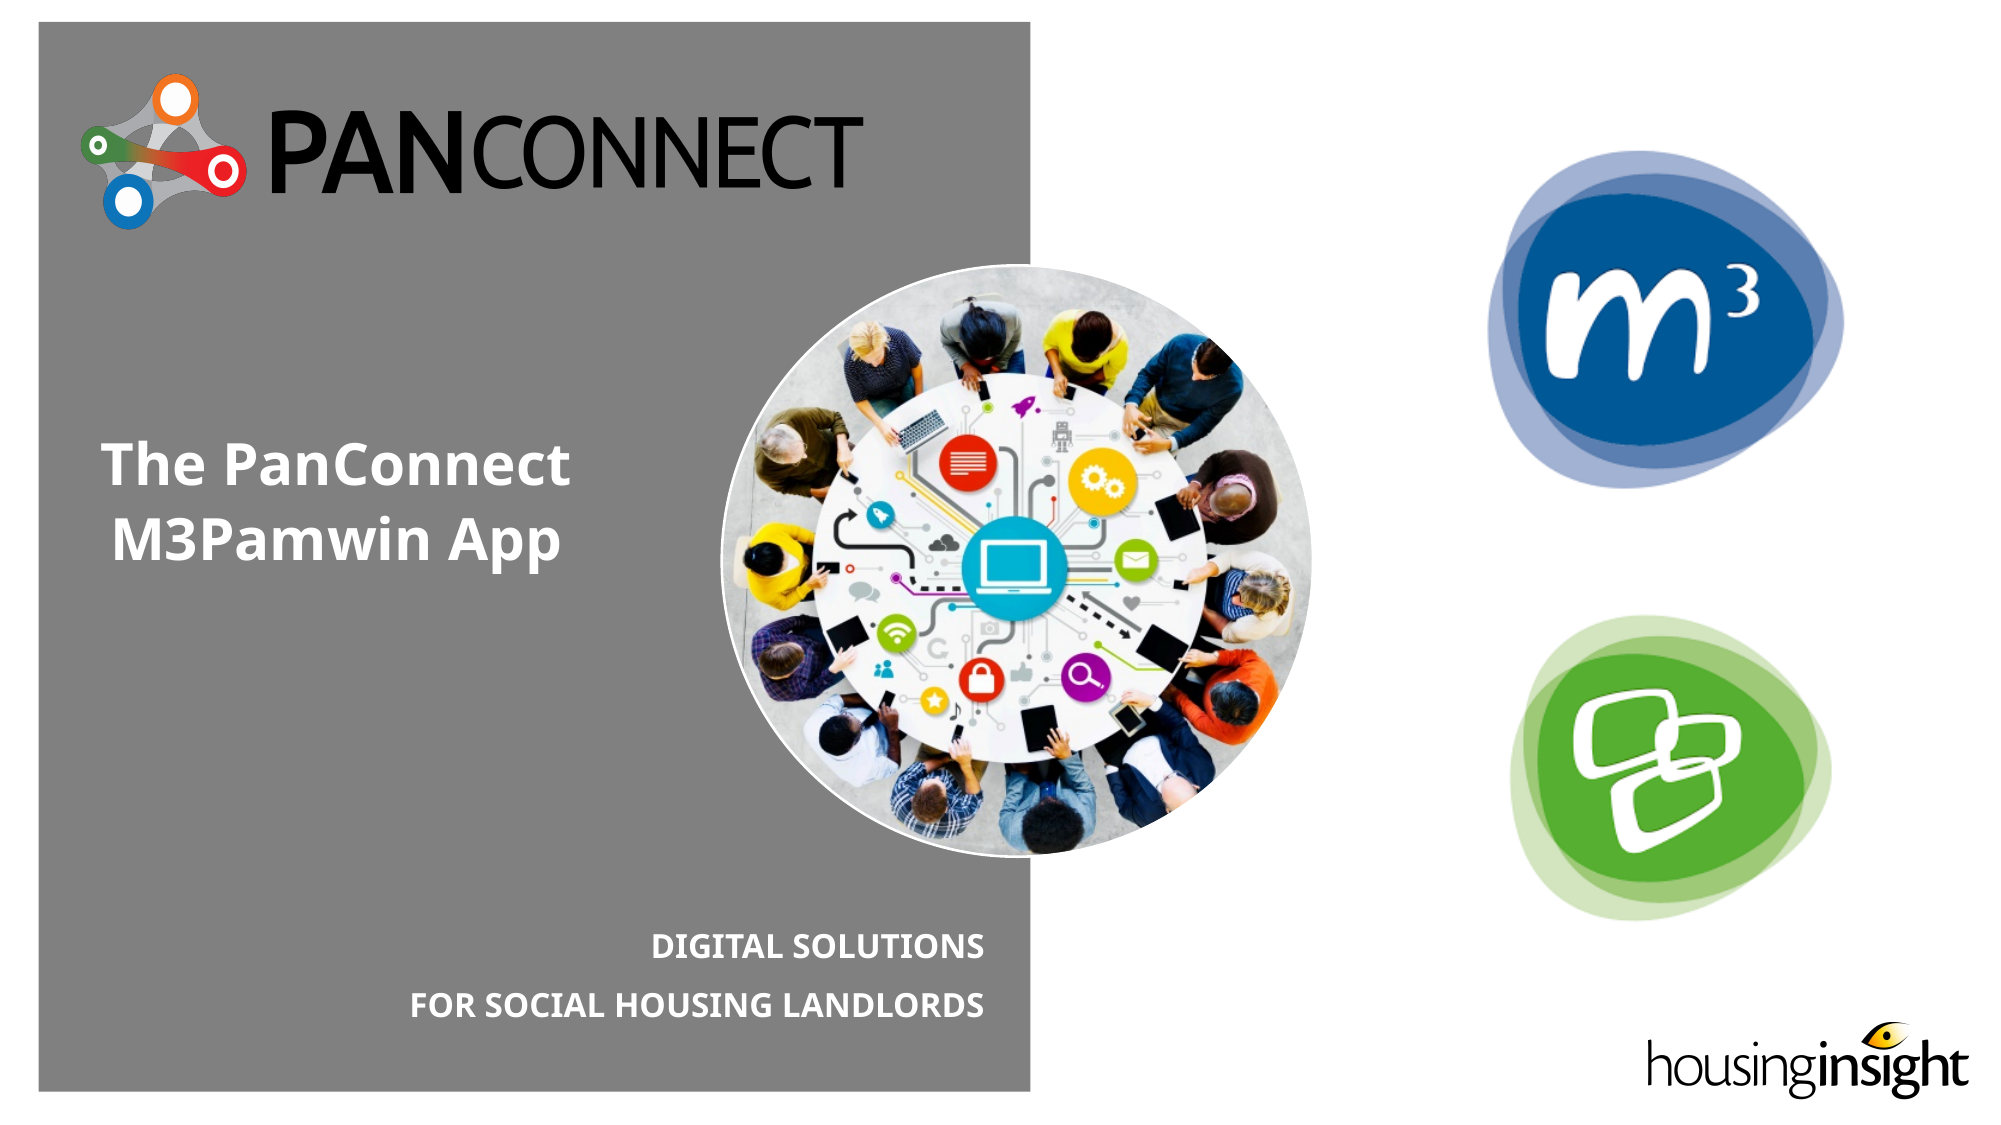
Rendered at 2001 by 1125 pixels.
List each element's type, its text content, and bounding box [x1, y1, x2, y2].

picture [1642, 1017, 1975, 1104]
picture [77, 71, 867, 233]
text_box DIGITAL SOLUTIONS FOR SOCIAL HOUSING LANDLORDS [285, 914, 719, 1032]
picture [1485, 148, 1847, 492]
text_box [721, 50, 1905, 1071]
picture [1493, 588, 1847, 941]
text_box The PanConnect M3Pamwin App [42, 415, 629, 580]
text_box [37, 21, 1032, 1093]
